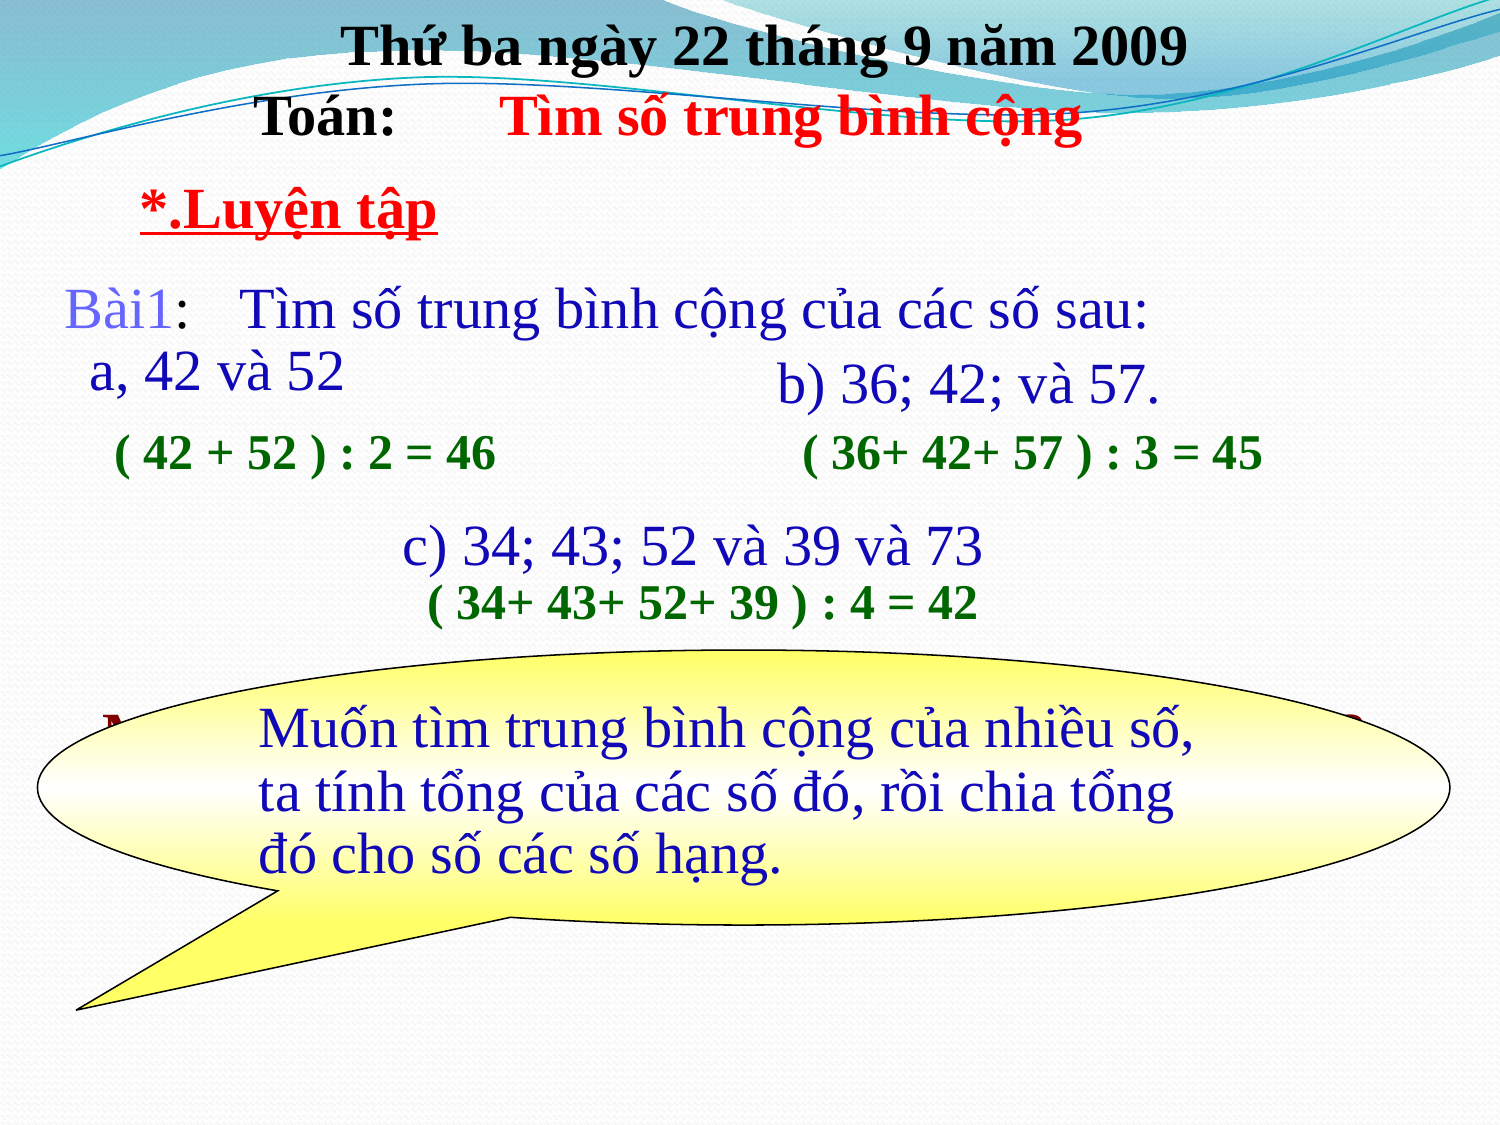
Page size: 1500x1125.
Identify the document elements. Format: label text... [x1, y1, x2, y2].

text_box ( 36+ 42+ 57 ) : 3 = 45 [787, 412, 1380, 488]
text_box Muốn tìm trung bình của nhiều số ta làm thế nào ? [1305, 814, 1438, 872]
text_box Muốn tìm trung bình của nhiều số ta làm thế nào ? [87, 687, 256, 736]
text_box Tìm số trung bình cộng của các số sau: [238, 262, 1225, 348]
text_box *.Luyện tập [124, 162, 663, 248]
text_box ( 34+ 43+ 52+ 39 ) : 4 = 42 [412, 562, 1125, 638]
text_box b) 36; 42; và 57. [762, 337, 1200, 423]
text_box c) 34; 43; 52 và 39 và 73 [387, 500, 999, 585]
text_box Thứ ba ngày 22 tháng 9 năm 2009 Toán: Tìm số trung bình cộng [137, 0, 1463, 155]
text_box Bài1: [50, 262, 238, 348]
text_box Muốn tìm trung bình cộng của nhiều số, ta tính tổng của các số đó, rồi chia tổng đó cho số các số hạng. [37, 650, 1450, 1011]
text_box Muốn tìm trung bình của nhiều số ta làm thế nào ? [87, 839, 182, 872]
text_box a, 42 và 52 [75, 324, 425, 410]
text_box ( 42 + 52 ) : 2 = 46 [99, 412, 588, 488]
text_box Muốn tìm trung bình của nhiều số ta làm thế nào ? [1232, 687, 1438, 761]
